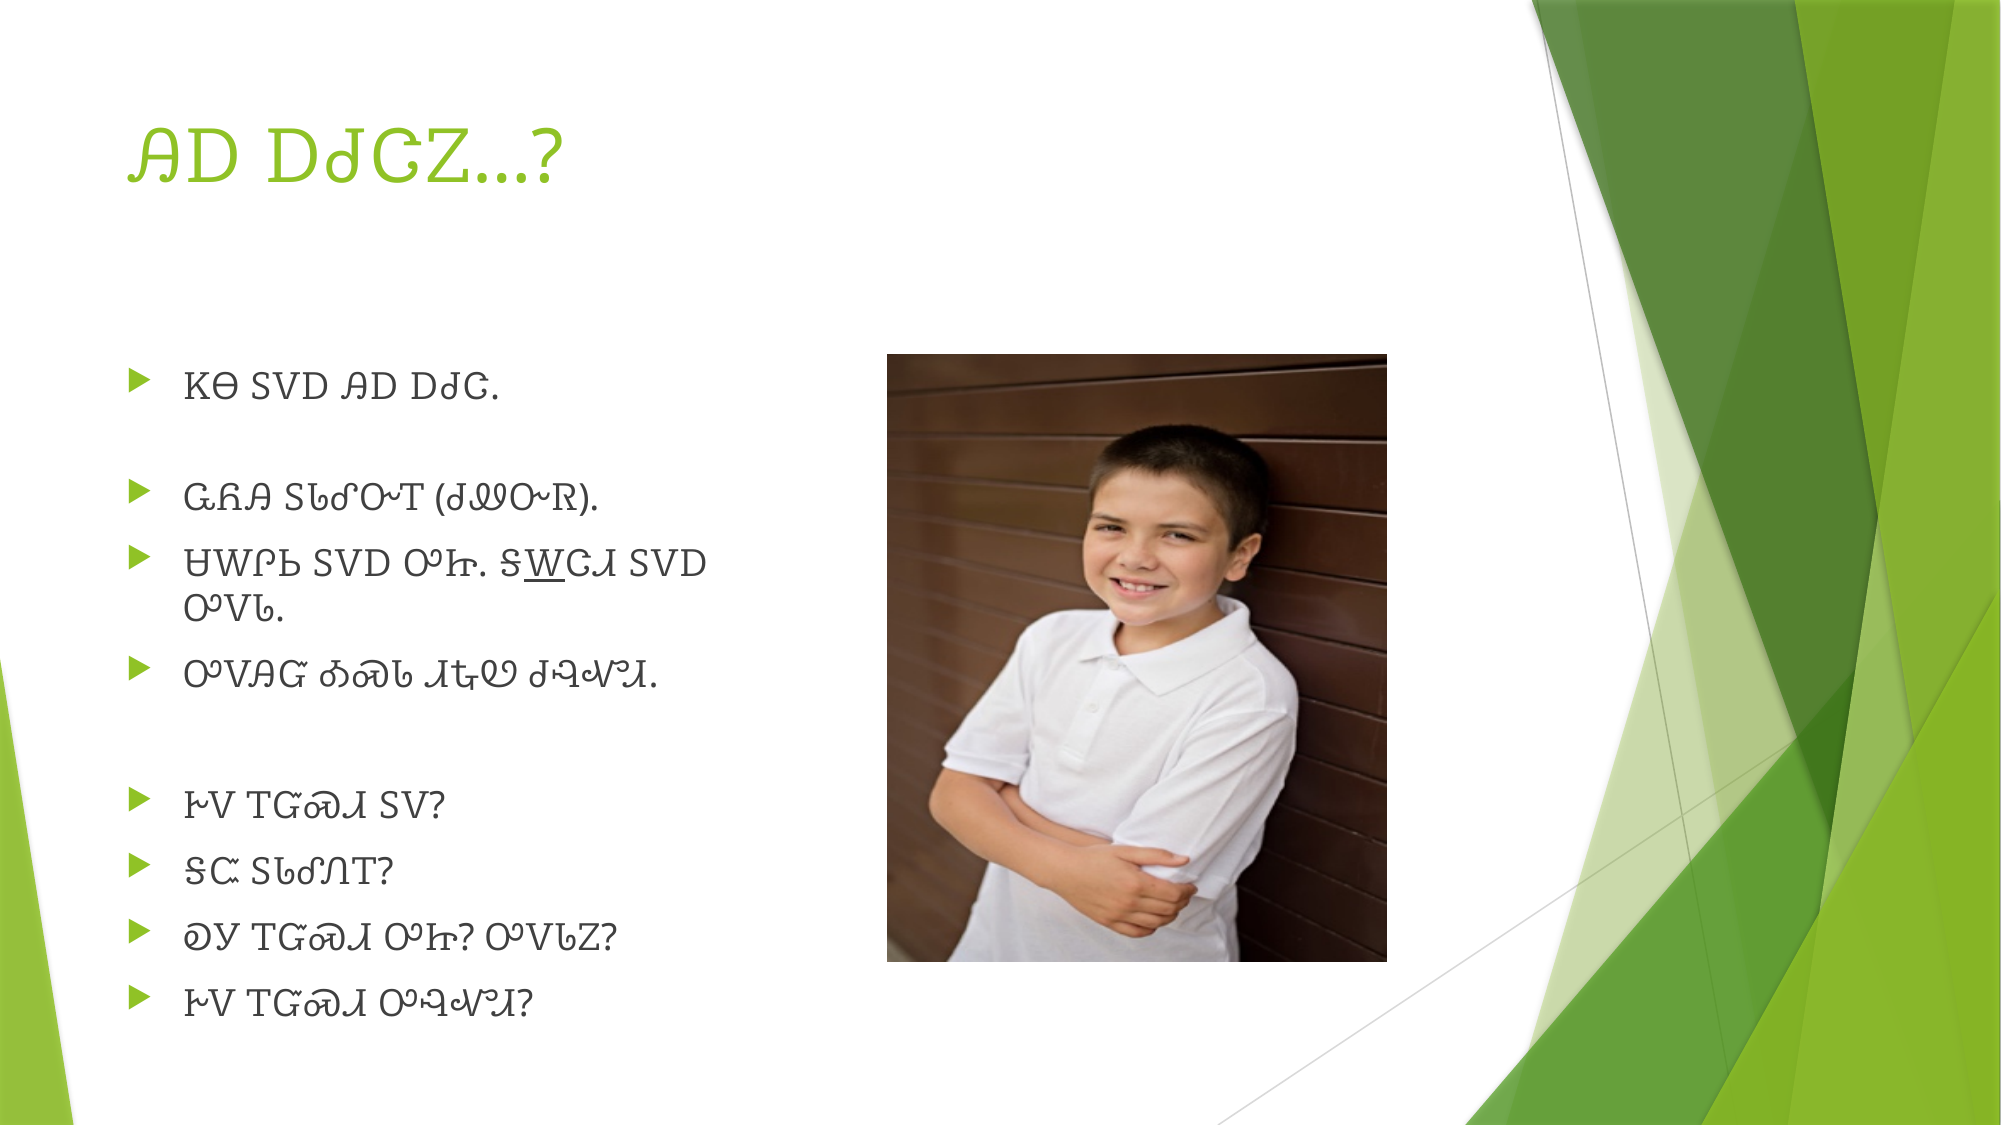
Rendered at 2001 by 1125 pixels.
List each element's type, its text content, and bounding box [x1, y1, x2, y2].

title ᎯᎠ ᎠᏧᏣᏃ…? [111, 99, 1522, 317]
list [887, 353, 1388, 962]
list ᏦᎾ ᏚᏙᎠ ᎯᎠ ᎠᏧᏣ. ᏩᏲᎯ ᏚᏓᎴᏅᎢ (ᏧᏪᏅᏒ). ᏌᎳᎵᏏ ᏚᏙᎠ ᎤᏥ. ᎦᎳᏣᏗ ᏚᏙᎠ ᎤᏙᏓ. ᎤᏙᎯᏳ ᎣᏍᏓ ᏗᎿᏬ ᏧᎸᏉᏗ. ᎨᏙ ᎢᏳᏍᏗ ᏚᏙ? ᎦᏨ ᏚᏓᎴᏁᎢ? ᎧᎩ ᎢᏳᏍᏗ ᎤᏥ? ᎤᏙᏓᏃ? ᎨᏙ ᎢᏳᏍᏗ ᎤᎸᏉᏗ? [111, 354, 798, 992]
